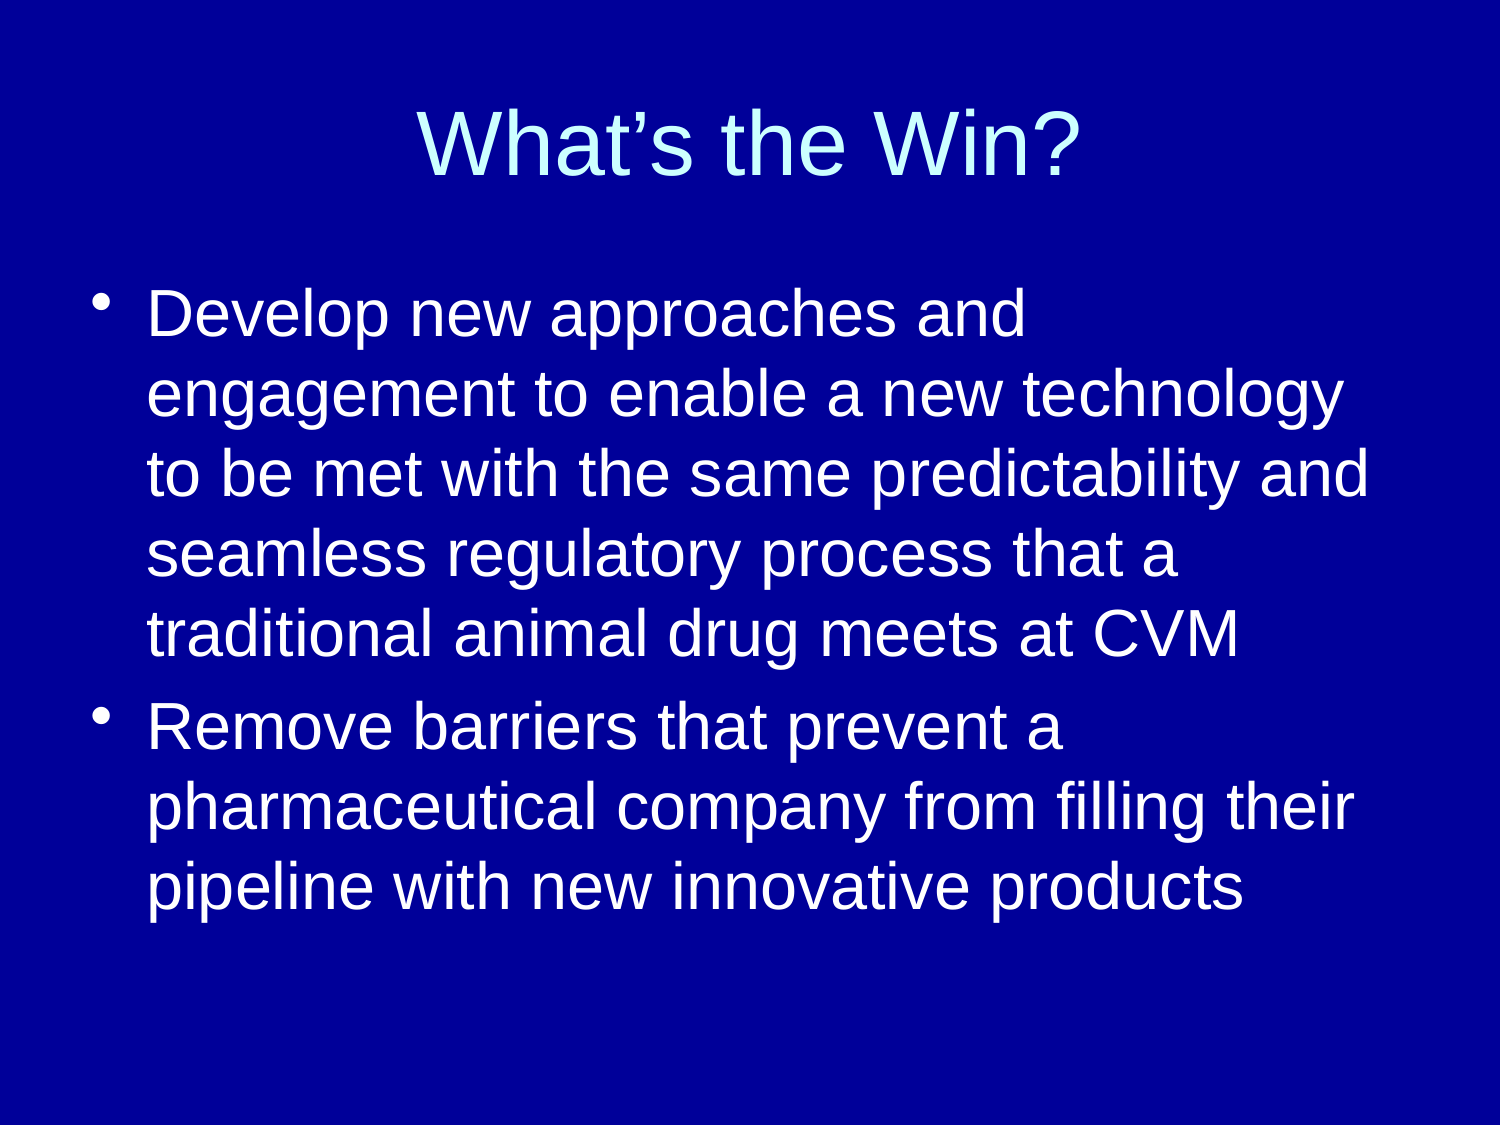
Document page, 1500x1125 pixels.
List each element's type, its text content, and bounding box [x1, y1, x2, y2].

list Develop new approaches and engagement to enable a new technology to be met with the same predictability and seamless regulatory process that a traditional animal drug meets at CVM Remove barriers that prevent a pharmaceutical company from filling their pipeline with new innovative products [75, 262, 1425, 1005]
title What’s the Win? [75, 45, 1425, 233]
